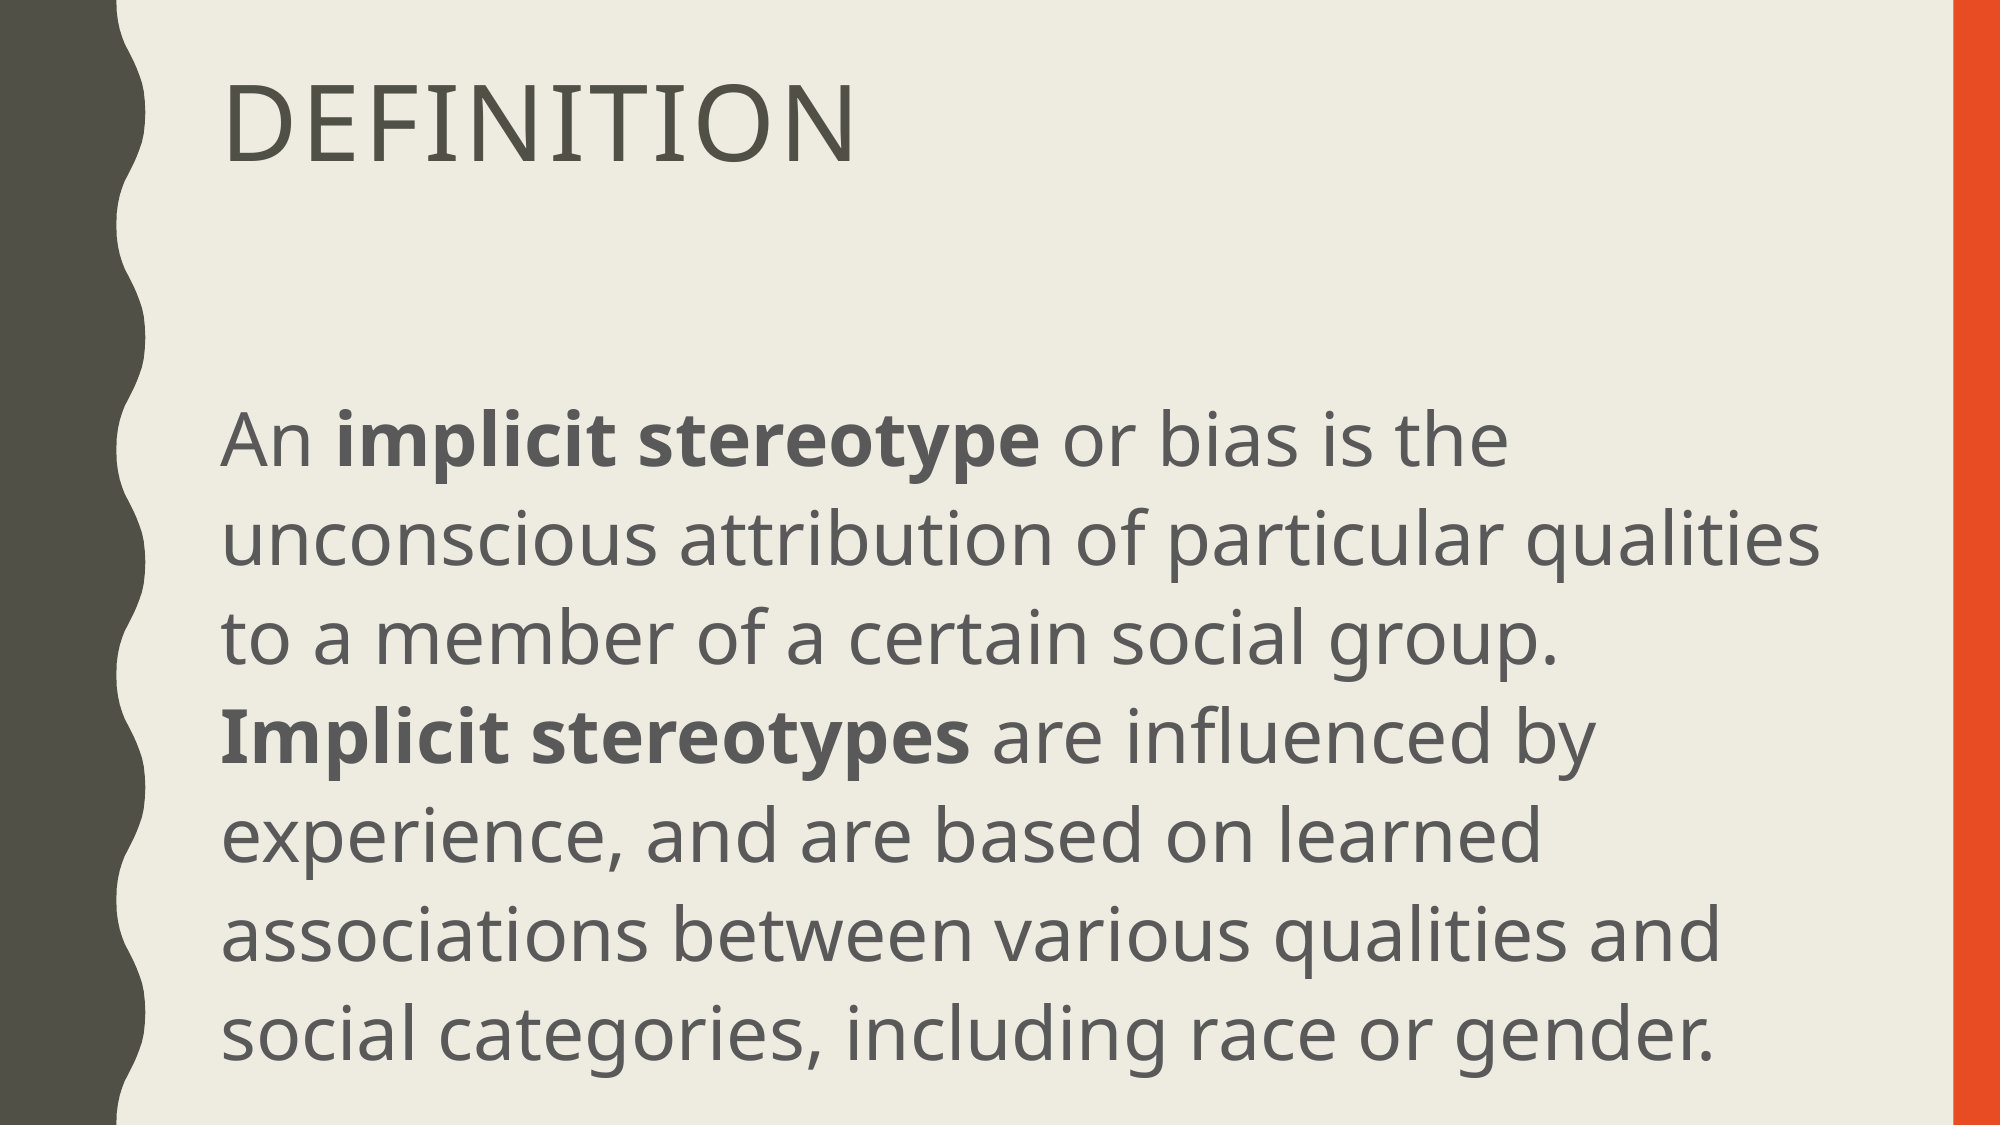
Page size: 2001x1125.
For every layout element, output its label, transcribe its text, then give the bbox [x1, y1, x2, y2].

list An implicit stereotype or bias is the unconscious attribution of particular qualities to a member of a certain social group. Implicit stereotypes are influenced by experience, and are based on learned associations between various qualities and social categories, including race or gender. [205, 375, 1875, 965]
title definition [205, 62, 1875, 308]
